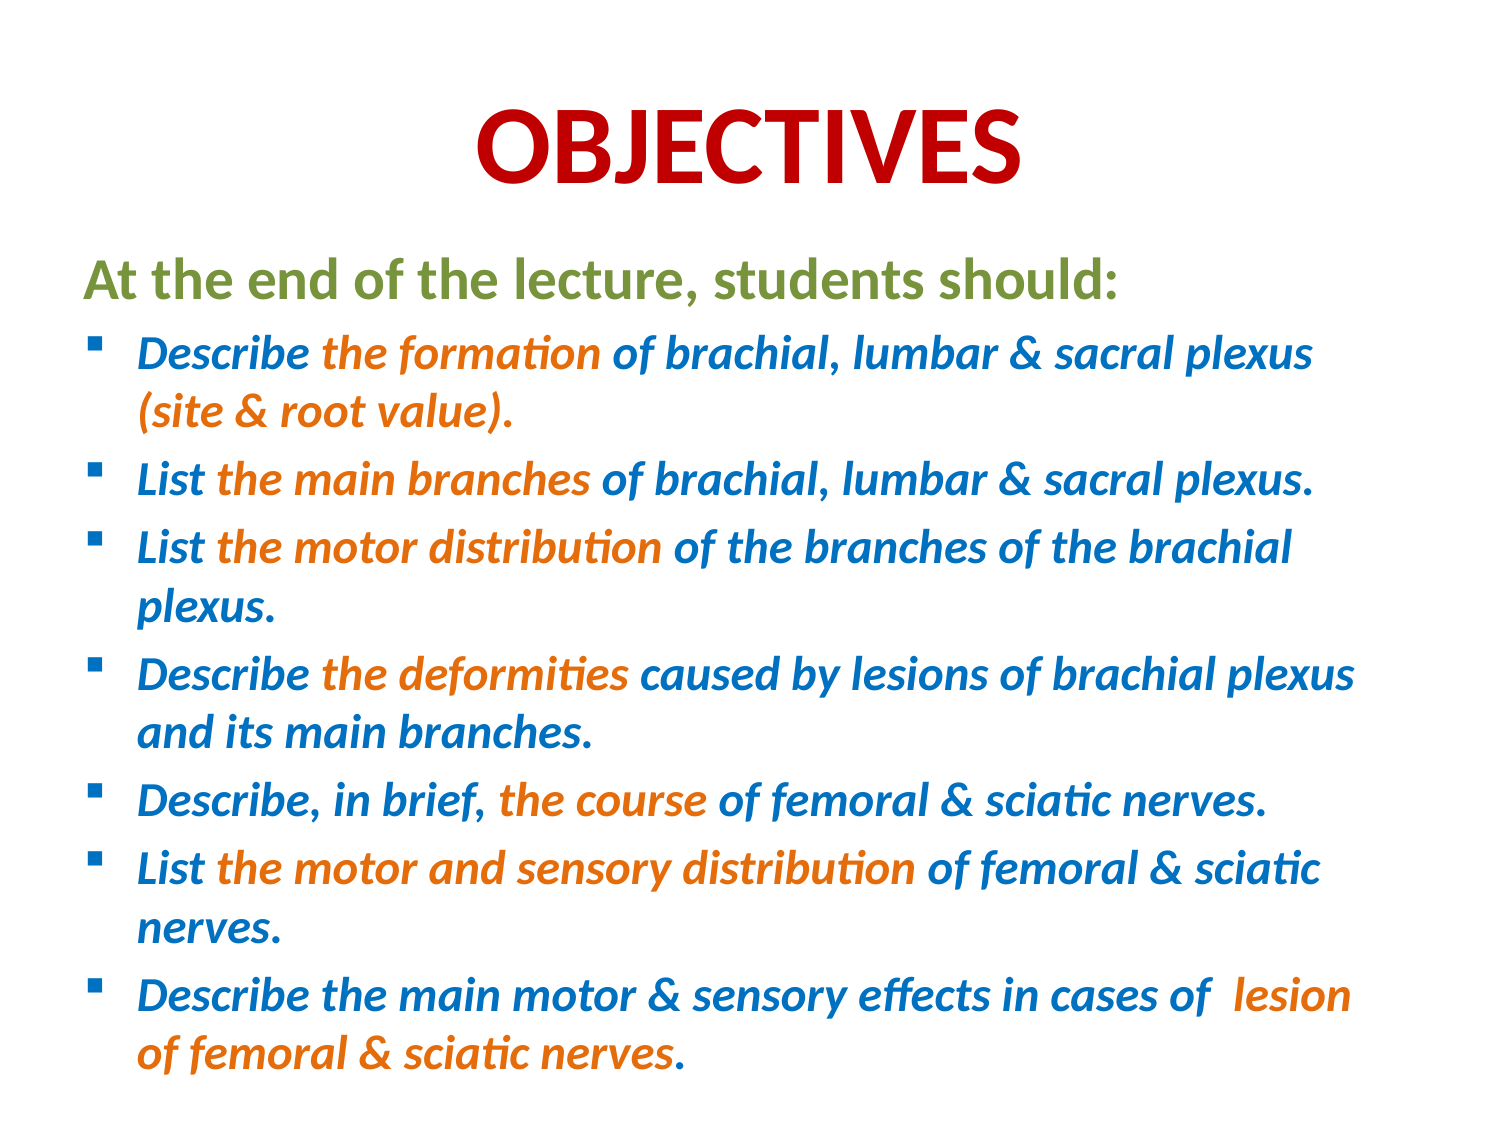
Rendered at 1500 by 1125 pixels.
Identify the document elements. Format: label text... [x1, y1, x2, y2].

list At the end of the lecture, students should: Describe the formation of brachial, lumbar & sacral plexus (site & root value). List the main branches of brachial, lumbar & sacral plexus. List the motor distribution of the branches of the brachial plexus. Describe the deformities caused by lesions of brachial plexus and its main branches. Describe, in brief, the course of femoral & sciatic nerves. List the motor and sensory distribution of femoral & sciatic nerves. Describe the main motor & sensory effects in cases of lesion of femoral & sciatic nerves. [68, 232, 1419, 1096]
title OBJECTIVES [75, 45, 1425, 233]
